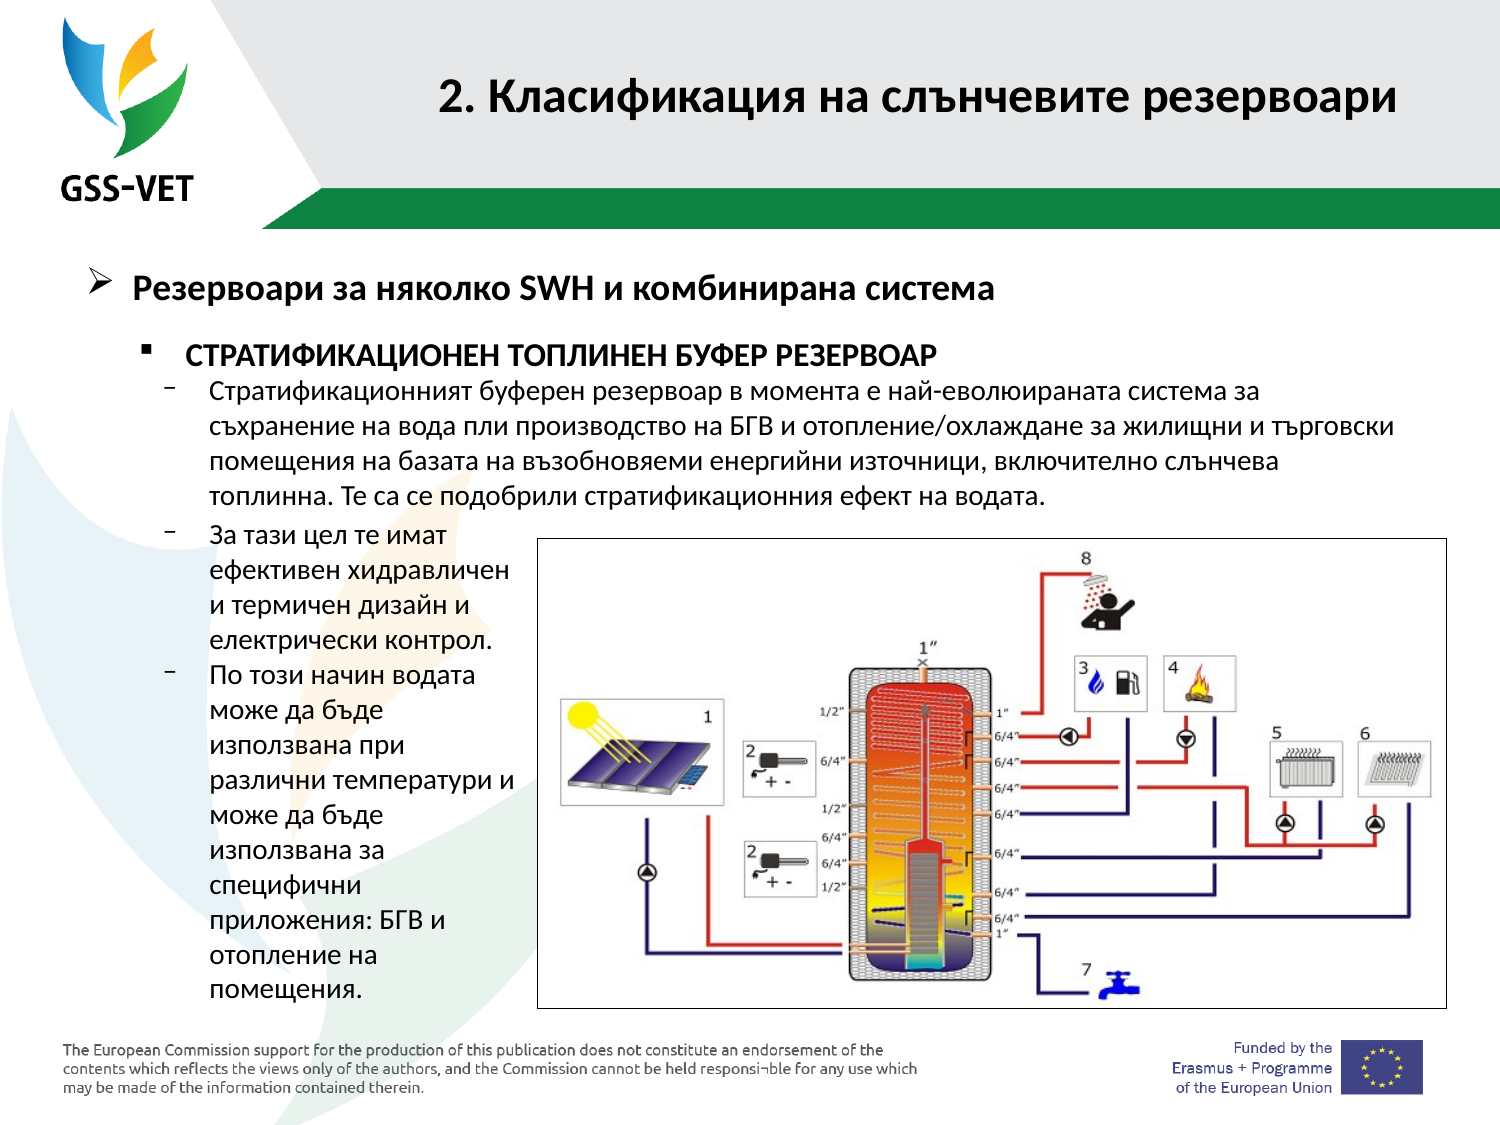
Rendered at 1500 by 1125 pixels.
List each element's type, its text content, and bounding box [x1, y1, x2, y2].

title 2. Класификация на слънчевите резервоари [324, 0, 1425, 185]
text_box Резервоари за няколко SWH и комбинирана система [71, 255, 1093, 316]
text_box За тази цел те имат ефективен хидравличен и термичен дизайн и електрически контрол. По този начин водата може да бъде използвана при различни температури и може да бъде използвана за специфични приложения: БГВ и отопление на помещения. [147, 507, 538, 1013]
text_box Стратификационният буферен резервоар в момента е най-еволюираната система за съхранение на вода пли производство на БГВ и отопление/охлаждане за жилищни и търговски помещения на базата на възобновяеми енергийни източници, включително слънчева топлинна. Те са се подобрили стратификационния ефект на водата. [147, 363, 1425, 519]
text_box СТРАТИФИКАЦИОНЕН ТОПЛИНЕН БУФЕР РЕЗЕРВОАР [124, 326, 992, 381]
picture [0, 0, 1500, 1125]
